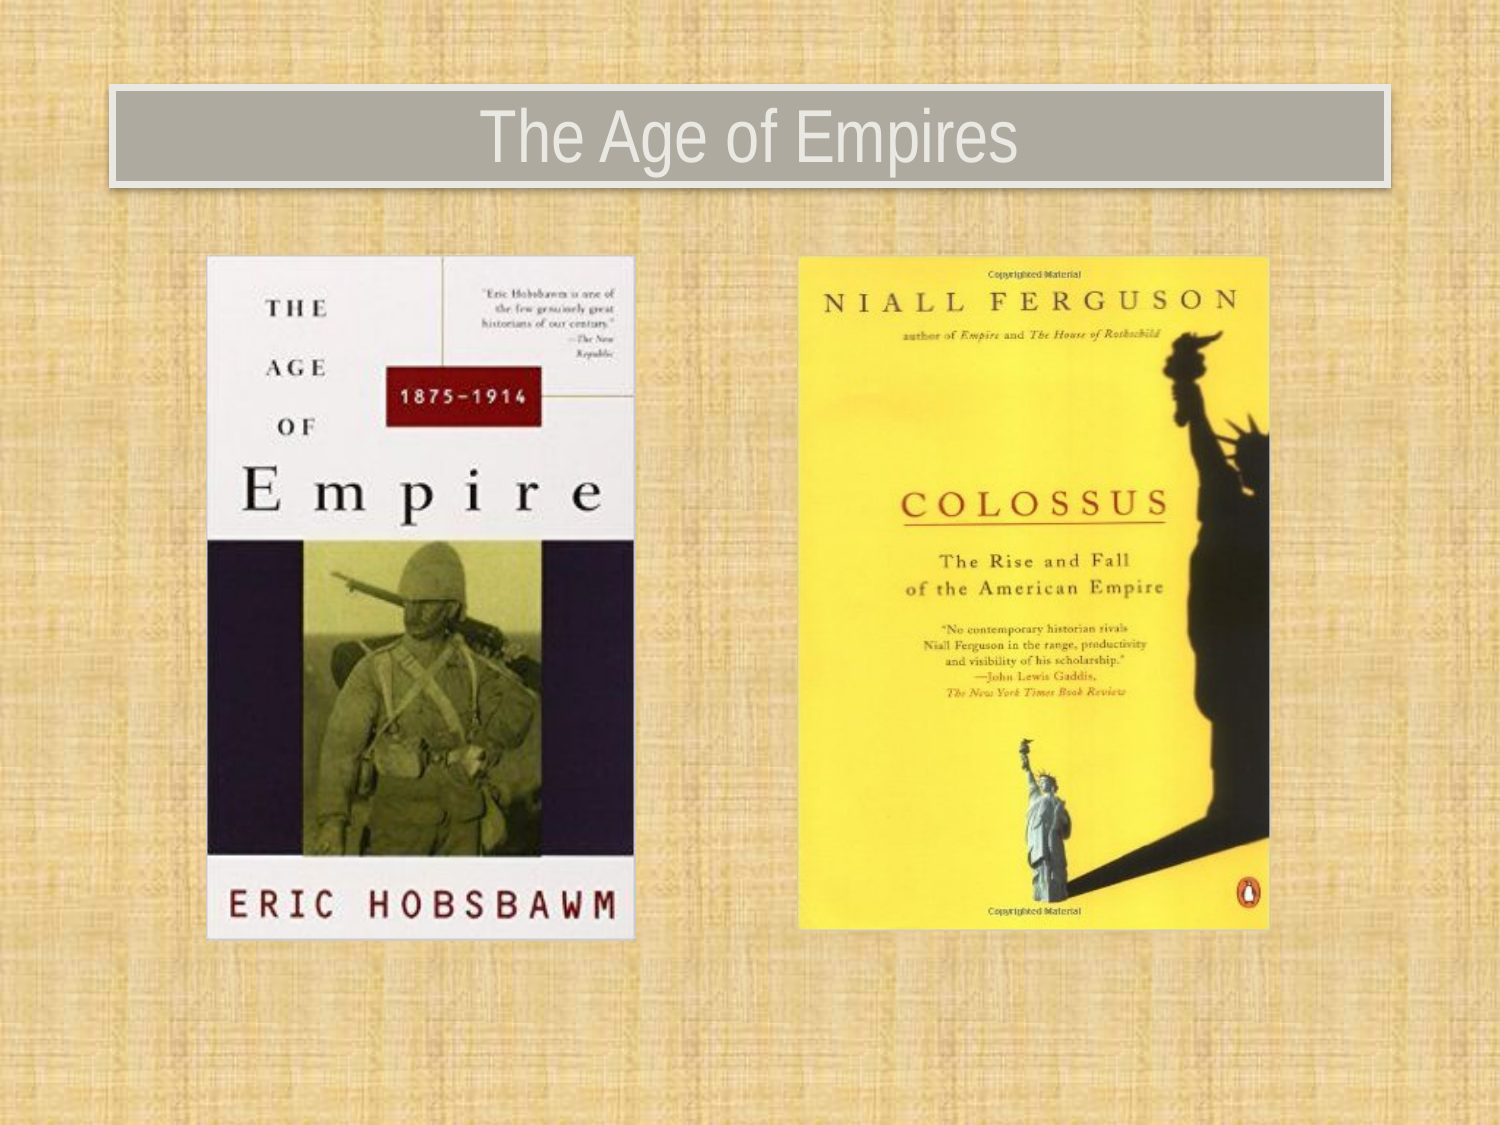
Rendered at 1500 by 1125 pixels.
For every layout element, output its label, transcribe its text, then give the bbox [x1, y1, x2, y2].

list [206, 255, 636, 941]
title The Age of Empires [109, 84, 1391, 188]
picture [0, 0, 1500, 1125]
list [796, 255, 1271, 931]
